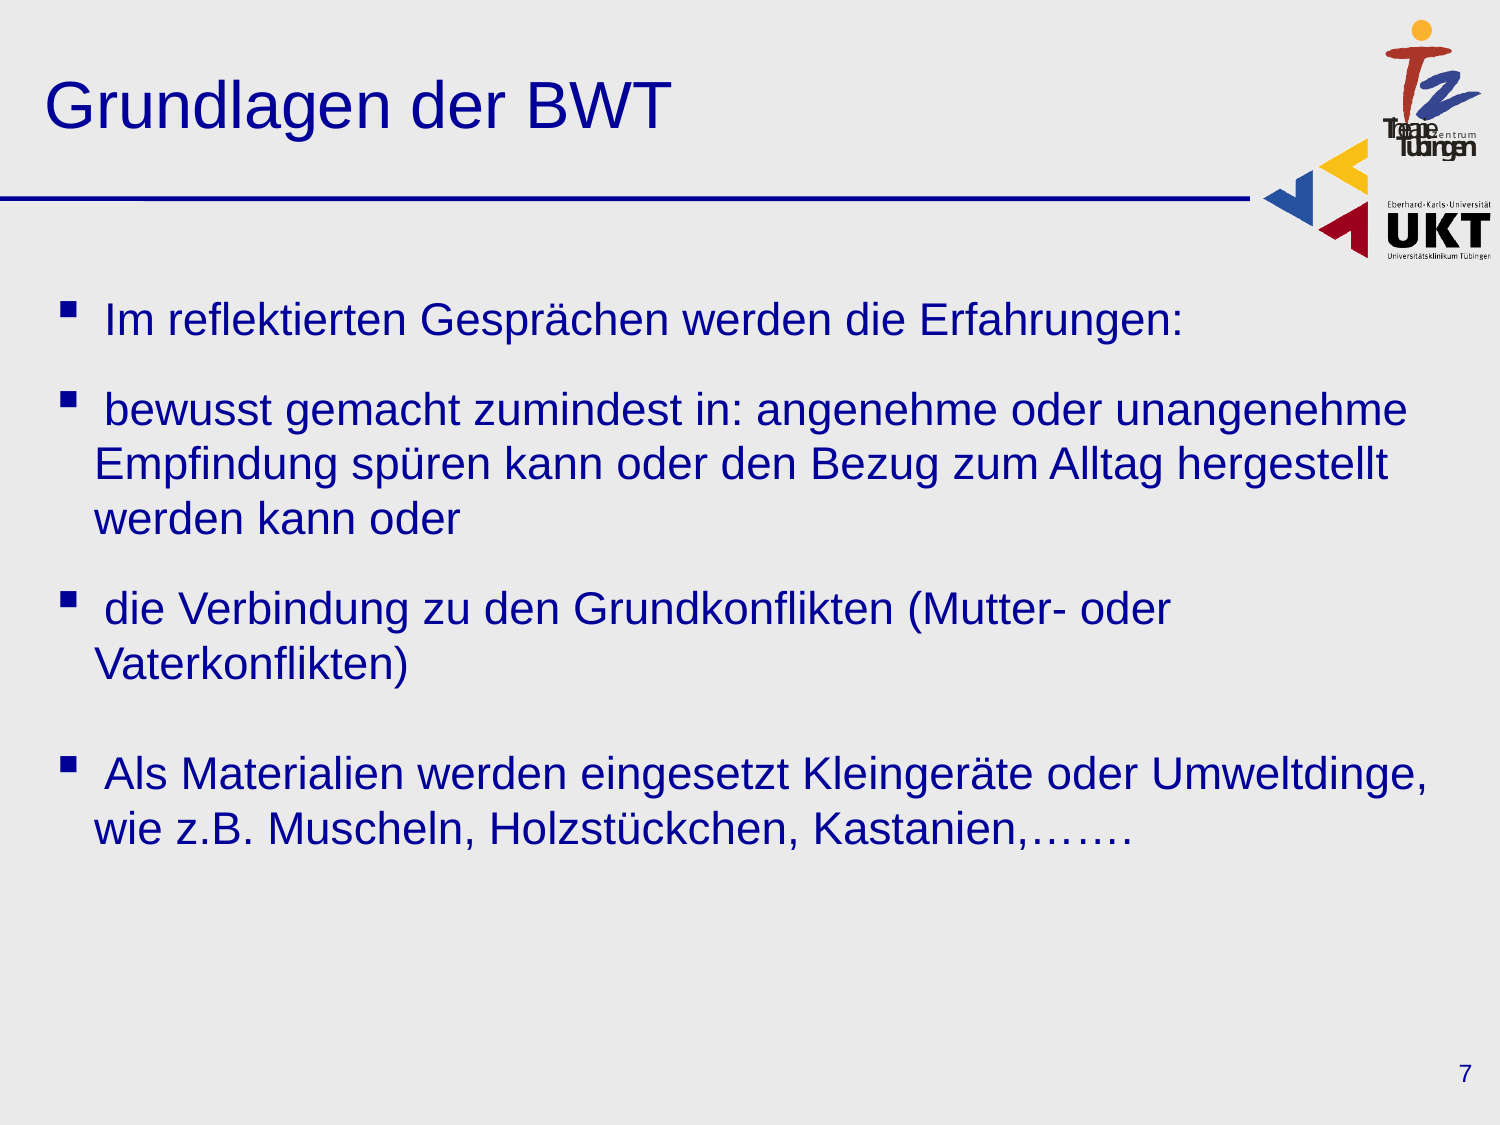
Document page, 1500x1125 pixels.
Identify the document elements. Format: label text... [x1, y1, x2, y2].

picture [1262, 137, 1491, 260]
picture [1421, 144, 1426, 153]
text_box Im reflektierten Gesprächen werden die Erfahrungen: bewusst gemacht zumindest in: angenehme oder unangenehme Empfindung spüren kann oder den Bezug zum Alltag hergestellt werden kann oder die Verbindung zu den Grundkonflikten (Mutter- oder Vaterkonflikten) Als Materialien werden eingesetzt Kleingeräte oder Umweltdinge, wie z.B. Muscheln, Holzstückchen, Kastanien,……. [41, 231, 1471, 862]
slide_number 7 [1174, 1049, 1488, 1125]
text_box Grundlagen der BWT [29, 54, 1292, 168]
